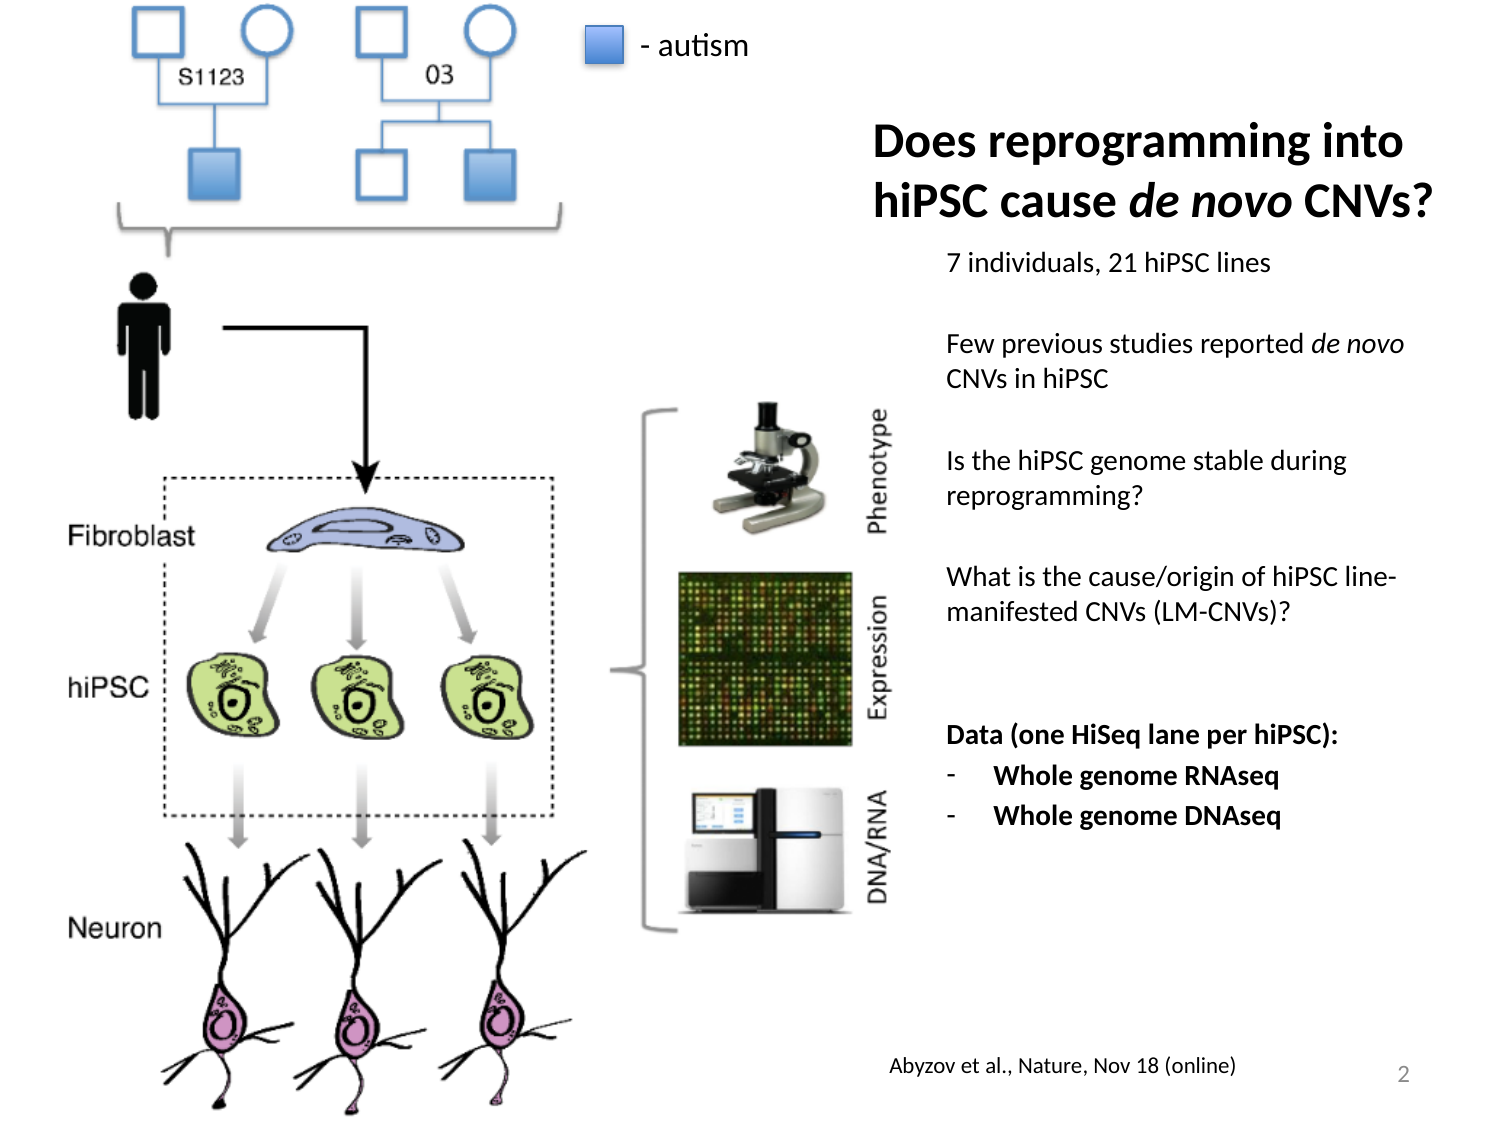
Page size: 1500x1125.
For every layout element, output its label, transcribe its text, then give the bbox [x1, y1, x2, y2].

list 7 individuals, 21 hiPSC lines Few previous studies reported de novo CNVs in hiPSC Is the hiPSC genome stable during reprogramming? What is the cause/origin of hiPSC line-manifested CNVs (LM-CNVs)? Data (one HiSeq lane per hiPSC): Whole genome RNAseq Whole genome DNAseq [931, 235, 1425, 1005]
slide_number 2 [1074, 1042, 1425, 1103]
text_box Abyzov et al., Nature, Nov 18 (online) [923, 1042, 1253, 1086]
picture [1, 0, 920, 1125]
title Does reprogramming into hiPSC cause de novo CNVs? [923, 44, 1454, 236]
